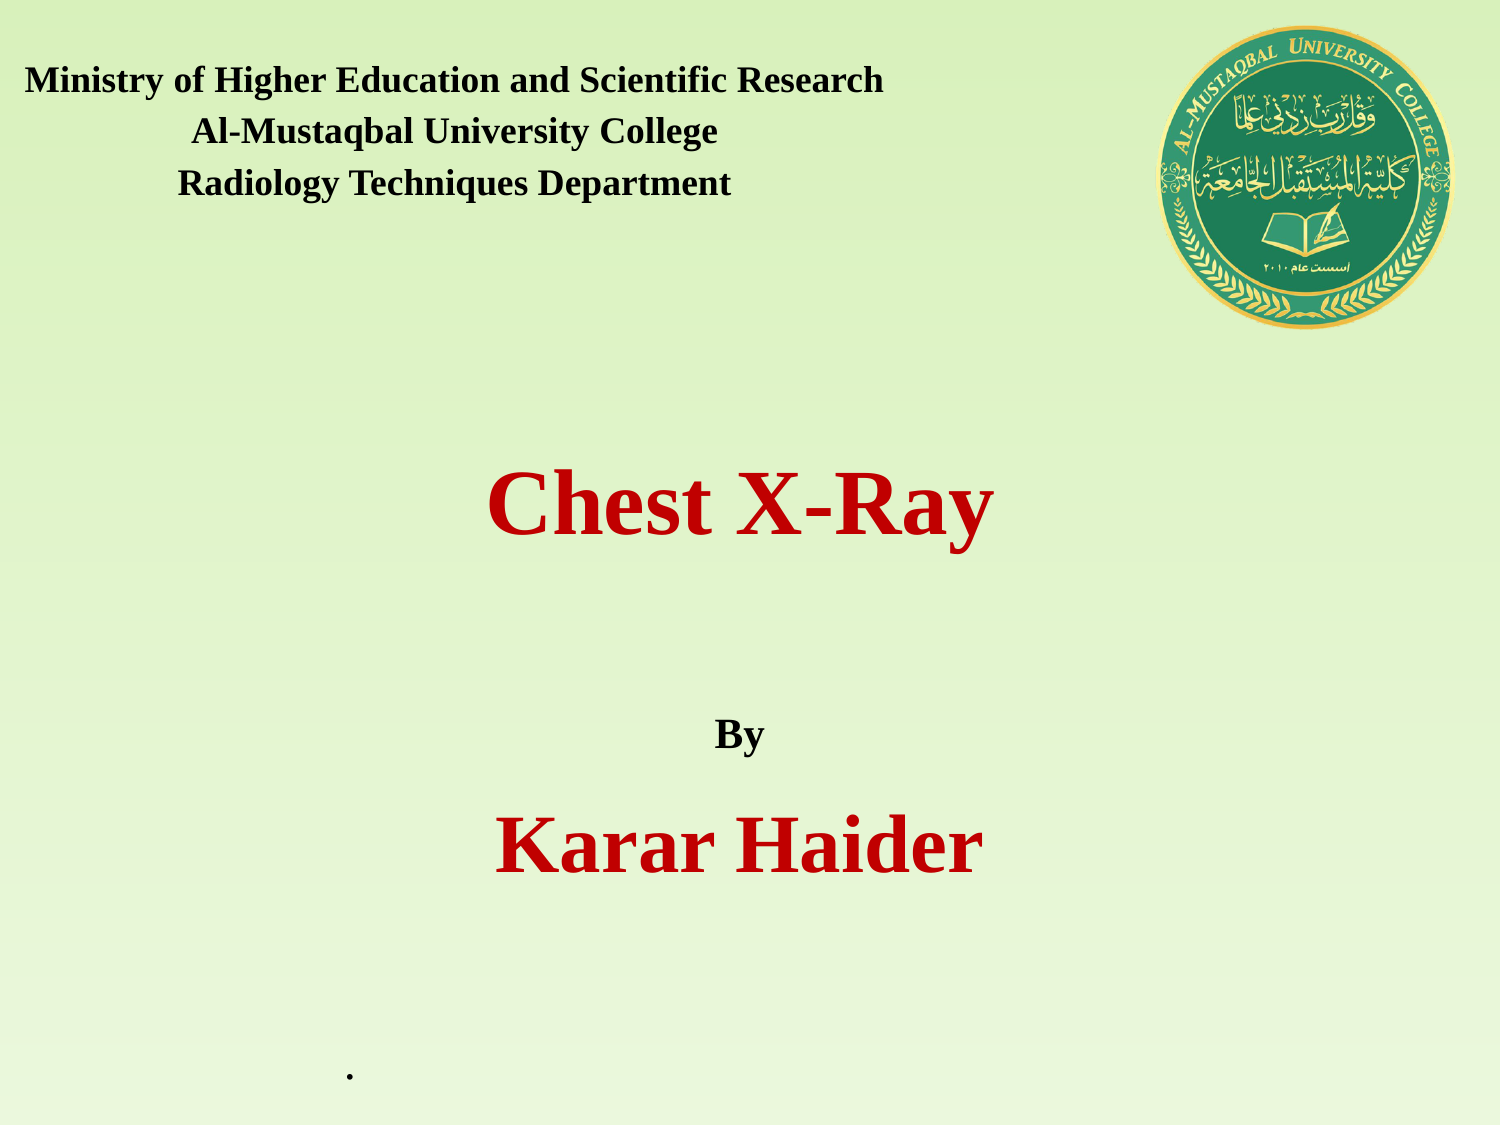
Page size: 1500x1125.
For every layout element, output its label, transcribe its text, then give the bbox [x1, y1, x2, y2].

title Ministry of Higher Education and Scientific Research Al-Mustaqbal University College Radiology Techniques Department [5, 19, 904, 232]
list Chest X-Ray By Karar Haider . [64, 286, 1415, 1106]
picture [1009, 18, 1500, 335]
